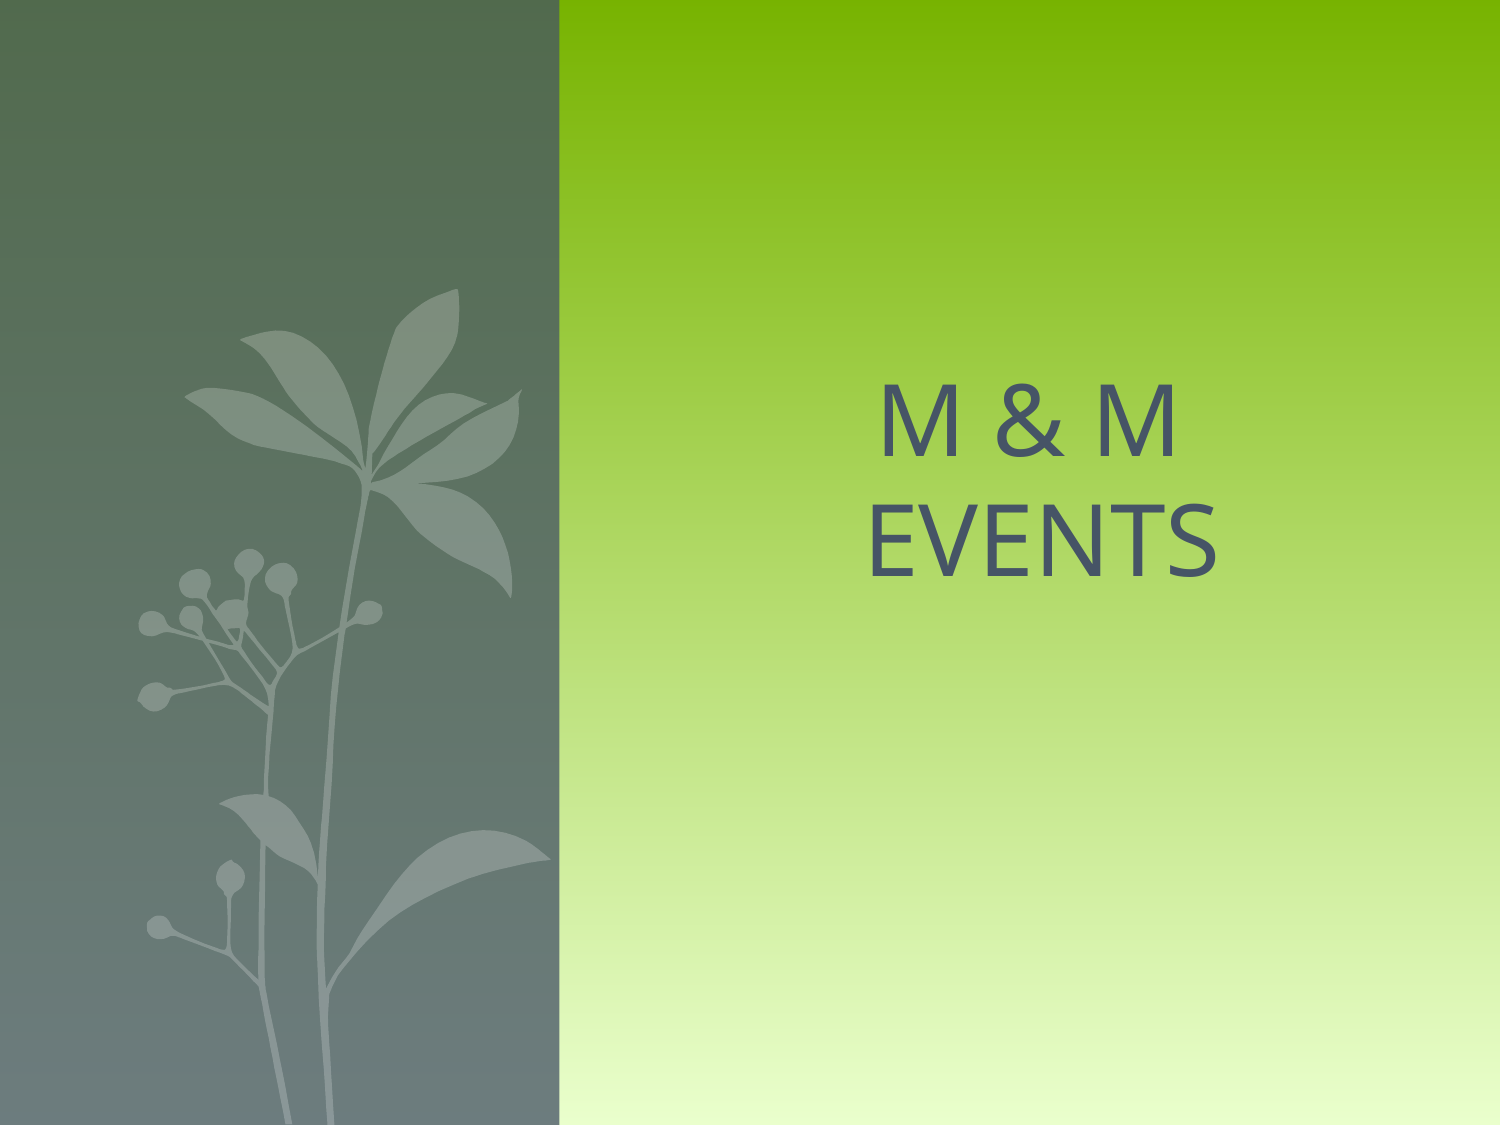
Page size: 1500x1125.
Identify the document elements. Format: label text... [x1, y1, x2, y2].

title M & M Events [650, 398, 1435, 605]
